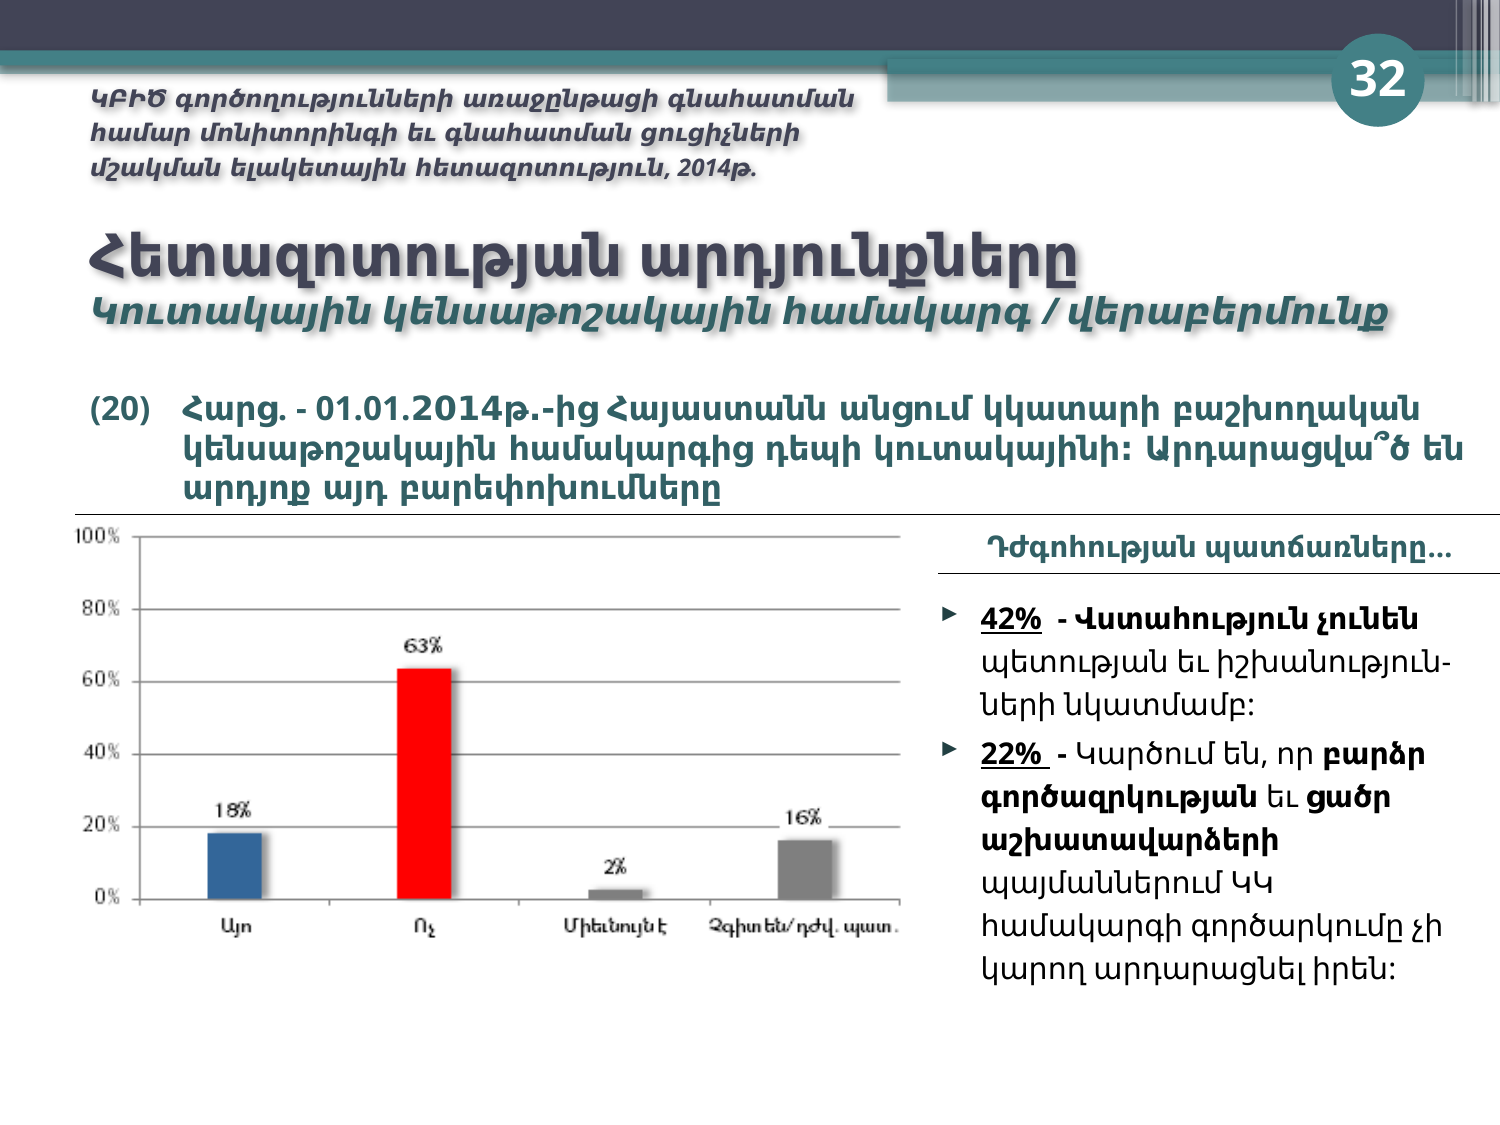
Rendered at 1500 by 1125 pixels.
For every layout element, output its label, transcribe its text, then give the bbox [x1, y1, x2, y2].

table_header (20) [75, 377, 167, 514]
title Հետազոտության արդյունքները Կուտակային կենսաթոշակային համակարգ / վերաբերմունք [75, 187, 1425, 363]
table_header Դժգոհության պատճառները… [938, 518, 1500, 573]
text_box 32 [1331, 33, 1425, 127]
text_box ԿԲԻԾ գործողությունների առաջընթացի գնահատման համար մոնիտորինգի եւ գնահատման ցուցիչների մշակման ելակետային հետազոտություն, 2014թ. [74, 69, 900, 190]
table_header Հարց. - 01.01.2014թ.-ից Հայաստանն անցում կկատարի բաշխողական կենսաթոշակային համակարգից դեպի կուտակայինի: Արդարացվա՞ծ են արդյոք այդ բարեփոխումները [167, 377, 1500, 514]
list 42% - Վստահություն չունեն պետության եւ իշխանություն-ների նկատմամբ: 22% - Կարծում են, որ բարձր գործազրկության եւ ցածր աշխատավարձերի պայմաններում ԿԿ համակարգի գործարկումը չի կարող արդարացնել իրեն: [907, 585, 1475, 1000]
picture [68, 524, 910, 946]
